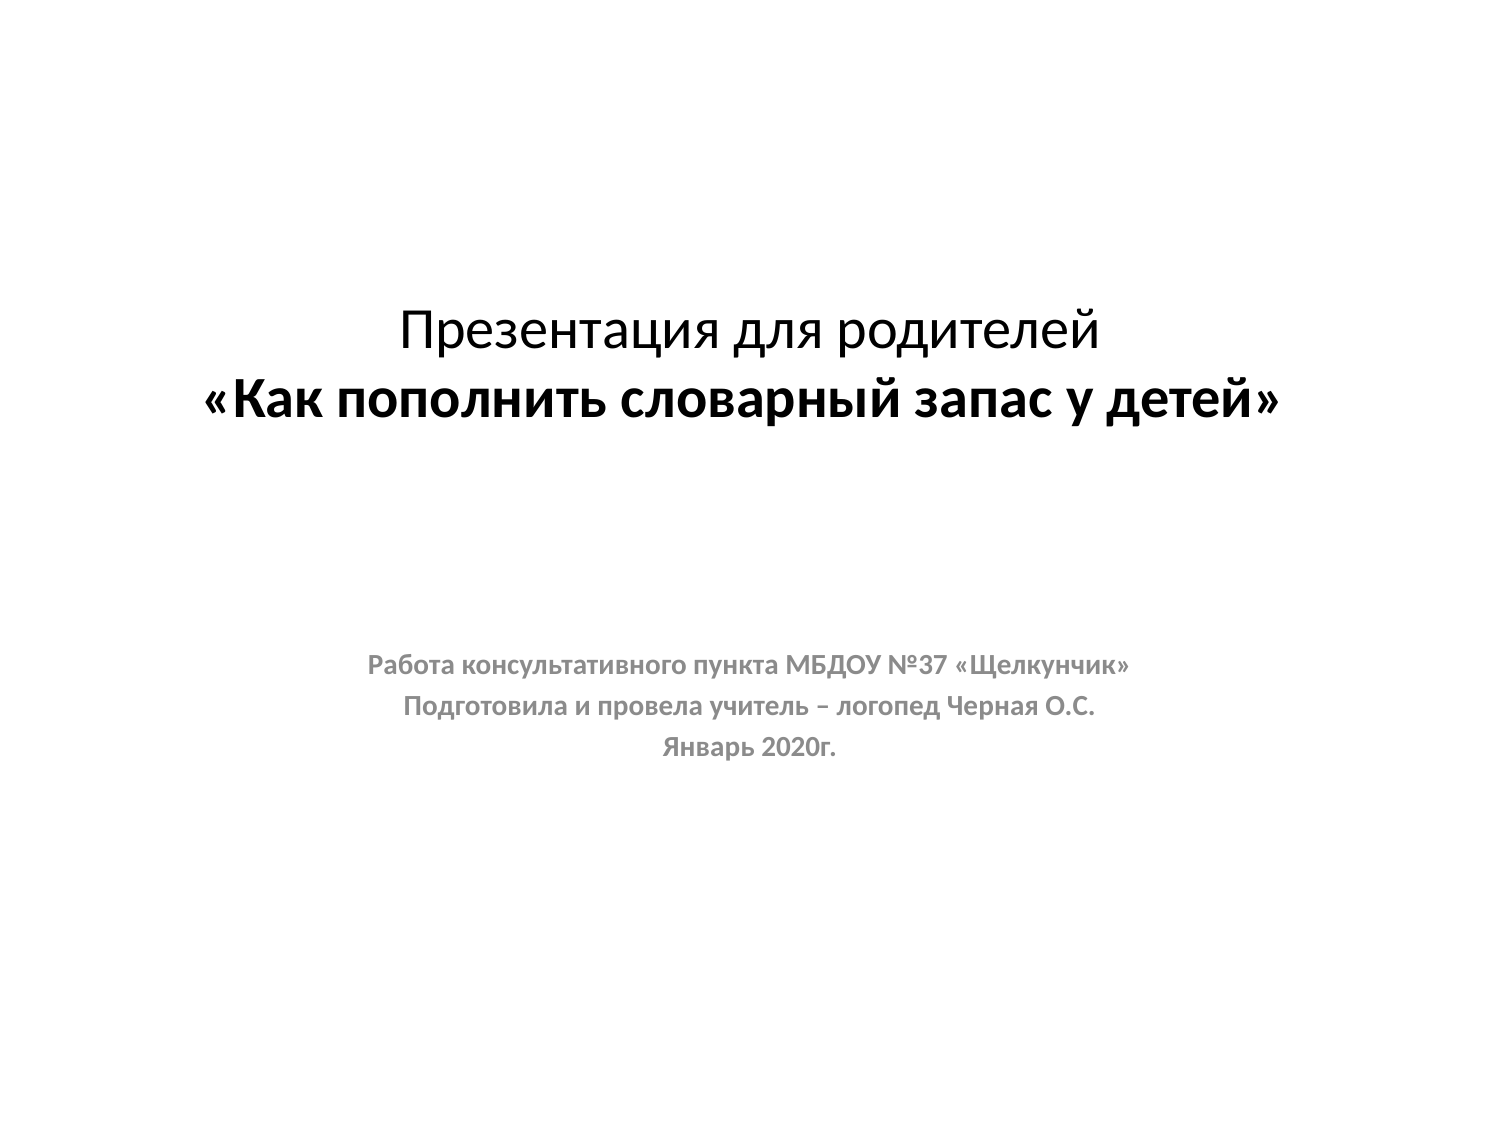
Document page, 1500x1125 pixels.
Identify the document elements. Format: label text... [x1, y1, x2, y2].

title Презентация для родителей «Как пополнить словарный запас у детей» [112, 128, 1388, 591]
subtitle Работа консультативного пункта МБДОУ №37 «Щелкунчик» Подготовила и провела учитель – логопед Черная О.С. Январь 2020г. [225, 637, 1275, 925]
